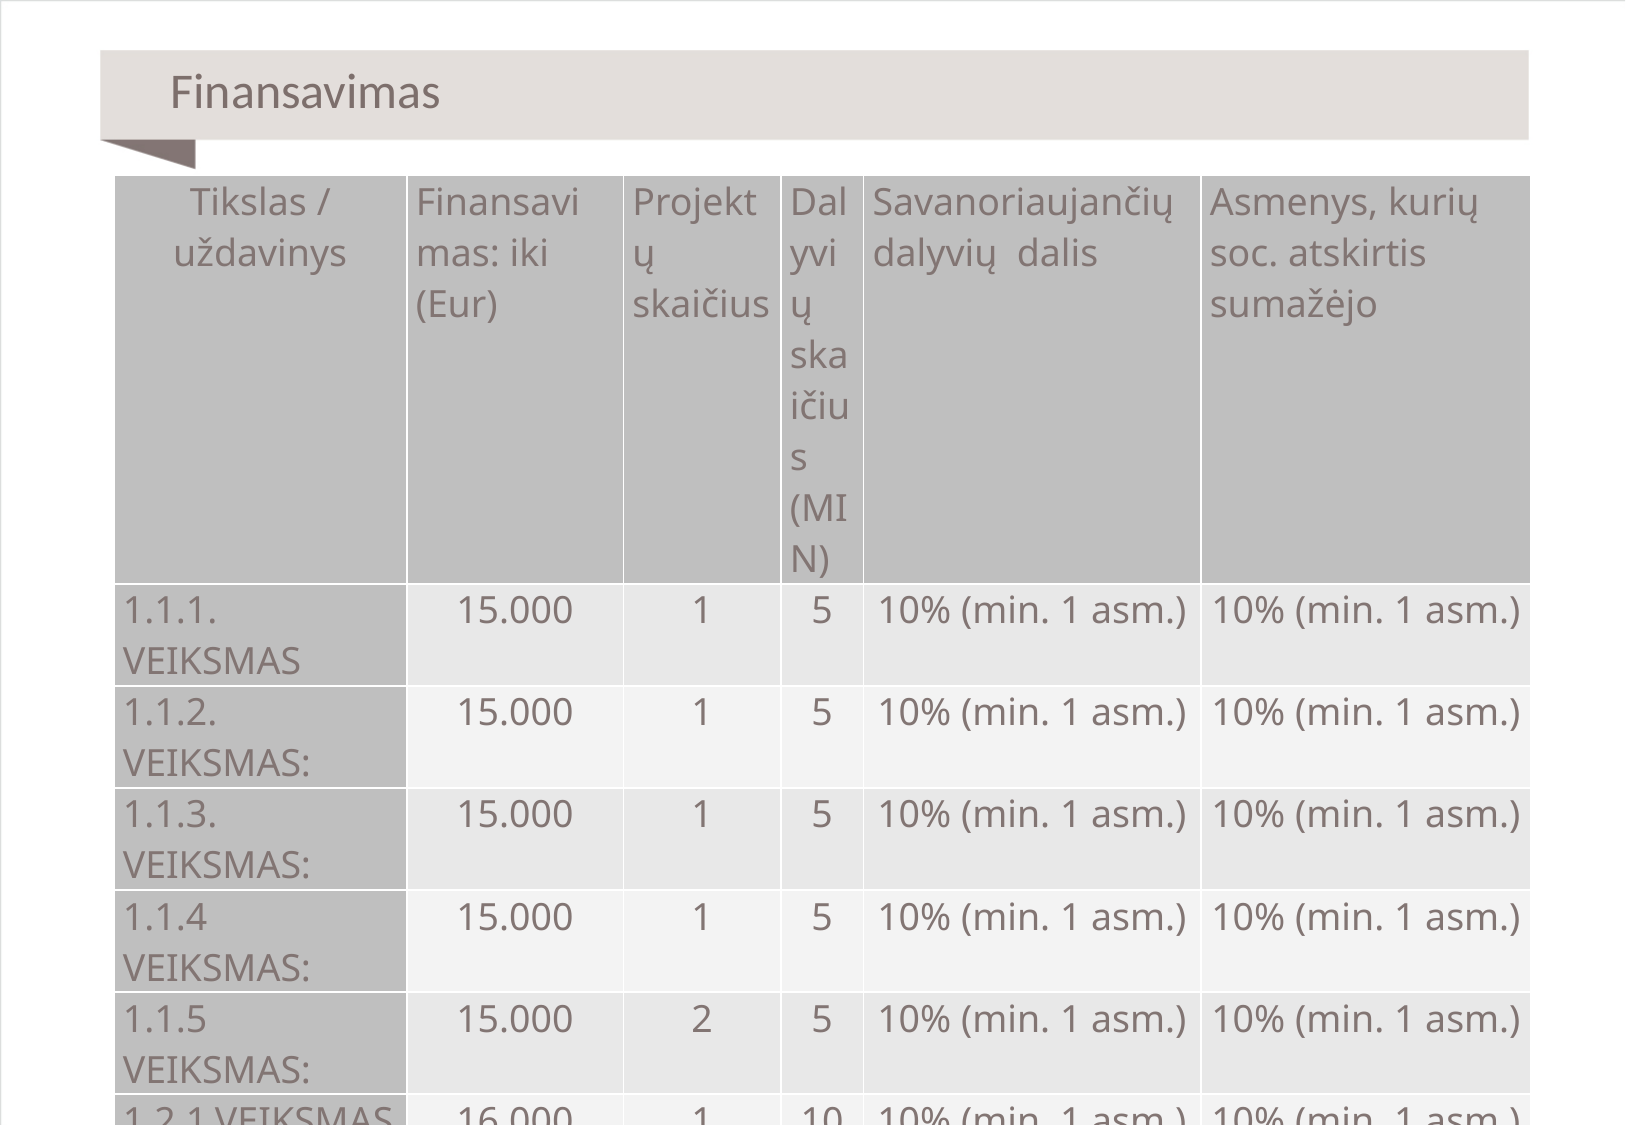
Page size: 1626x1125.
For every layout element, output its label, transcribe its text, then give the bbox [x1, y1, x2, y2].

table_cell 15.000 [408, 789, 623, 889]
table_cell 1.1.3. VEIKSMAS: [115, 789, 406, 889]
table_cell 5 [782, 993, 863, 1093]
table_cell 10% (min. 1 asm.) [1202, 1095, 1530, 1125]
table_cell 15.000 [408, 891, 623, 991]
table_cell 15.000 [408, 993, 623, 1093]
table_cell 1 [624, 585, 780, 685]
table_cell 10% (min. 1 asm.) [864, 687, 1200, 787]
table_cell 15.000 [408, 687, 623, 787]
table_cell 15.000 [408, 585, 623, 685]
table_header Finansavimas: iki (Eur) [408, 176, 623, 583]
table_cell 1.1.5 VEIKSMAS: [115, 993, 406, 1093]
table_cell 1.1.4 VEIKSMAS: [115, 891, 406, 991]
table_header Savanoriaujančių dalyvių dalis [864, 176, 1200, 583]
table_cell 10% (min. 1 asm.) [1202, 687, 1530, 787]
table_cell 2 [624, 993, 780, 1093]
table_cell 1.1.1. VEIKSMAS [115, 585, 406, 685]
table_cell 10% (min. 1 asm.) [864, 891, 1200, 991]
table_cell 10% (min. 1 asm.) [1202, 993, 1530, 1093]
table_cell 10% (min. 1 asm.) [864, 993, 1200, 1093]
table_cell 1.2.1.VEIKSMAS: [115, 1095, 406, 1125]
table_cell 1 [624, 789, 780, 889]
table_cell 10% (min. 1 asm.) [864, 585, 1200, 685]
picture [0, 0, 1626, 1125]
table_cell 1 [624, 687, 780, 787]
table_header Tikslas / uždavinys [115, 176, 406, 583]
table_cell 1 [624, 891, 780, 991]
table_cell 1.1.2. VEIKSMAS: [115, 687, 406, 787]
table_header Asmenys, kurių soc. atskirtis sumažėjo [1202, 176, 1530, 583]
table_cell 10% (min. 1 asm.) [1202, 891, 1530, 991]
table_cell 5 [782, 687, 863, 787]
table_cell 16.000 [408, 1095, 623, 1125]
table_cell 10% (min. 1 asm.) [864, 1095, 1200, 1125]
table_cell 5 [782, 789, 863, 889]
table_cell 1 [624, 1095, 780, 1125]
table_header Projektų skaičius [624, 176, 780, 583]
title Finansavimas [155, 46, 1490, 139]
table_cell 10% (min. 1 asm.) [864, 789, 1200, 889]
table_cell 10% (min. 1 asm.) [1202, 789, 1530, 889]
table_cell 10 [782, 1095, 863, 1125]
table_cell 10% (min. 1 asm.) [1202, 585, 1530, 685]
table_cell 5 [782, 585, 863, 685]
table_cell 5 [782, 891, 863, 991]
table_header Dalyvių skaičius (MIN) [782, 176, 863, 583]
